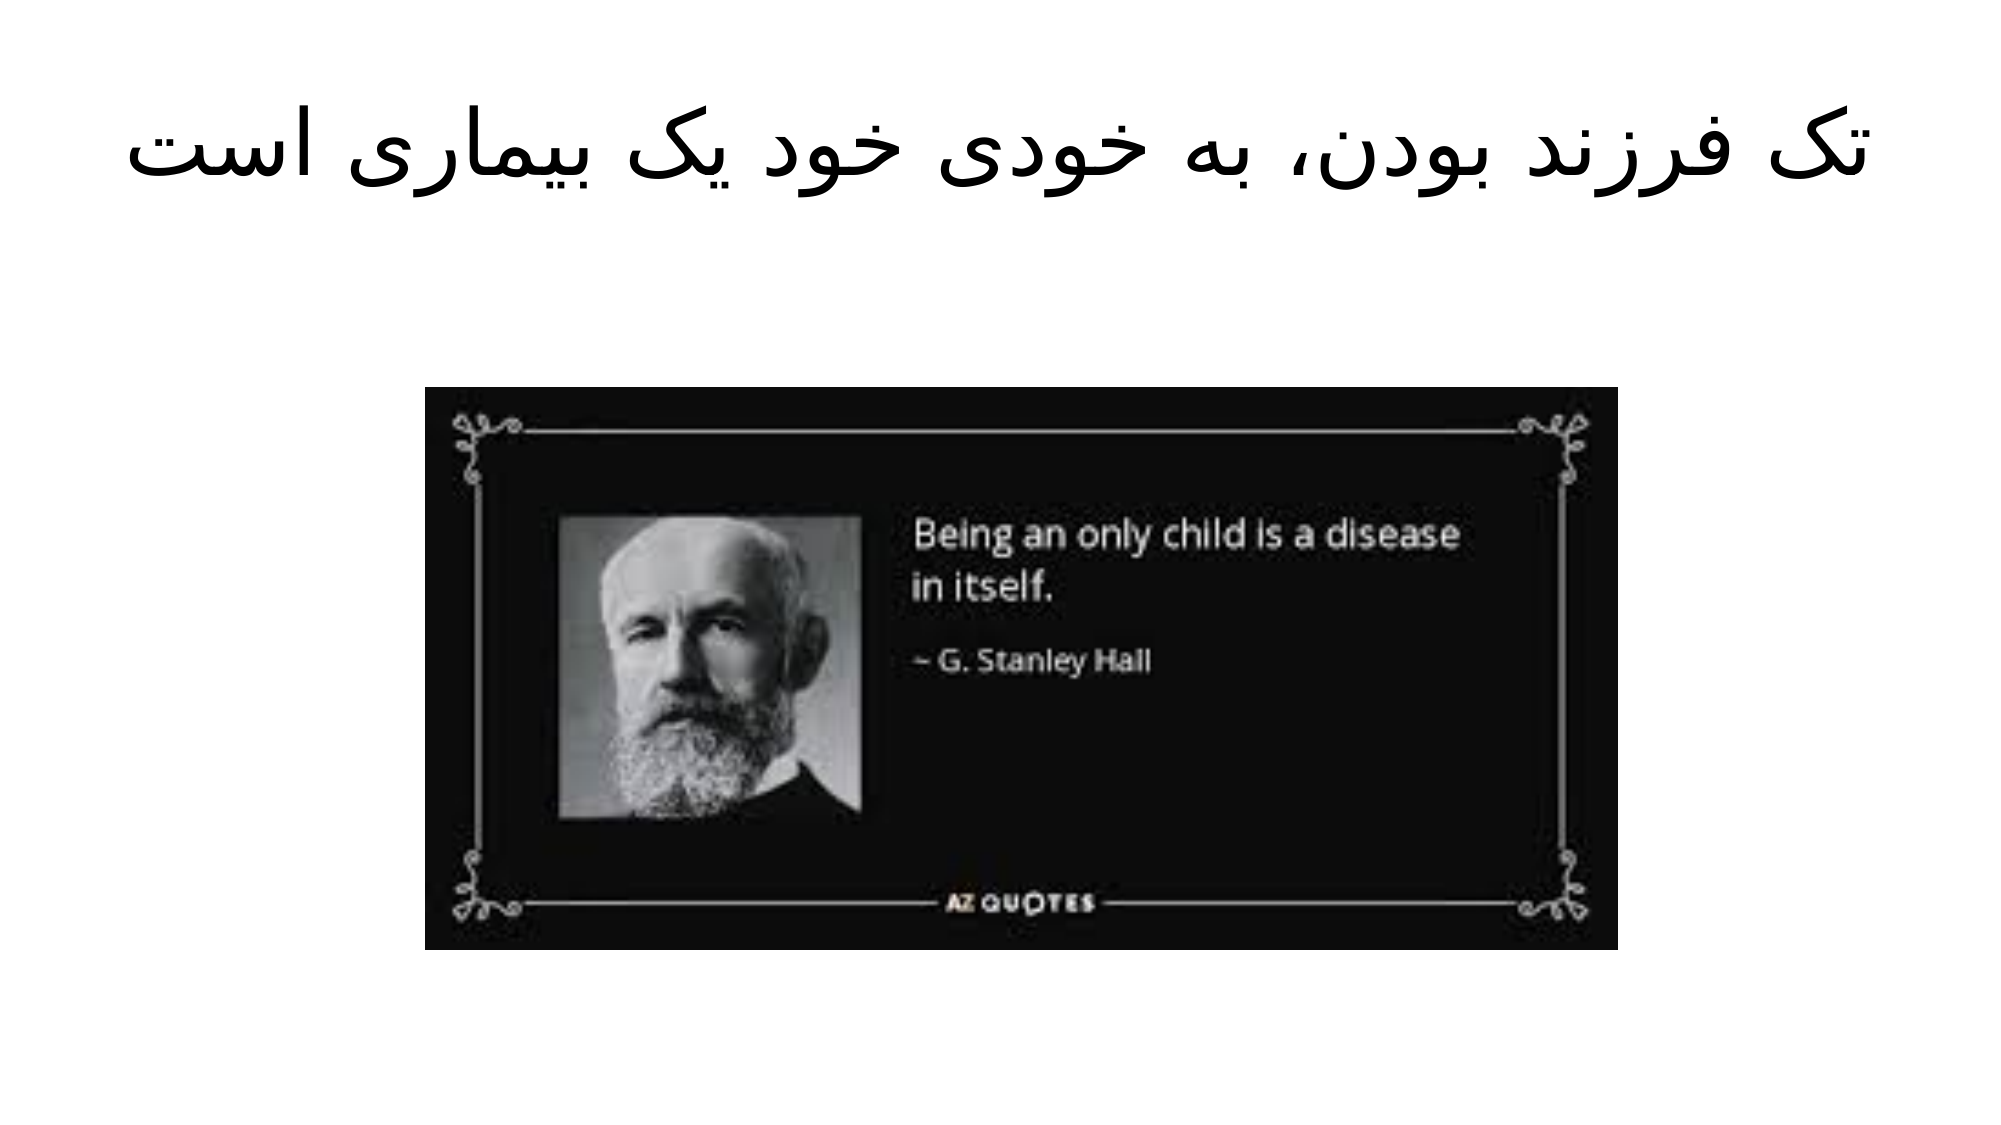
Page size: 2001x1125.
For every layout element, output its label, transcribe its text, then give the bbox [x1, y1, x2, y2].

title تک فرزند بودن، به خودی خود یک بیماری است [99, 45, 1900, 233]
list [425, 387, 1618, 950]
